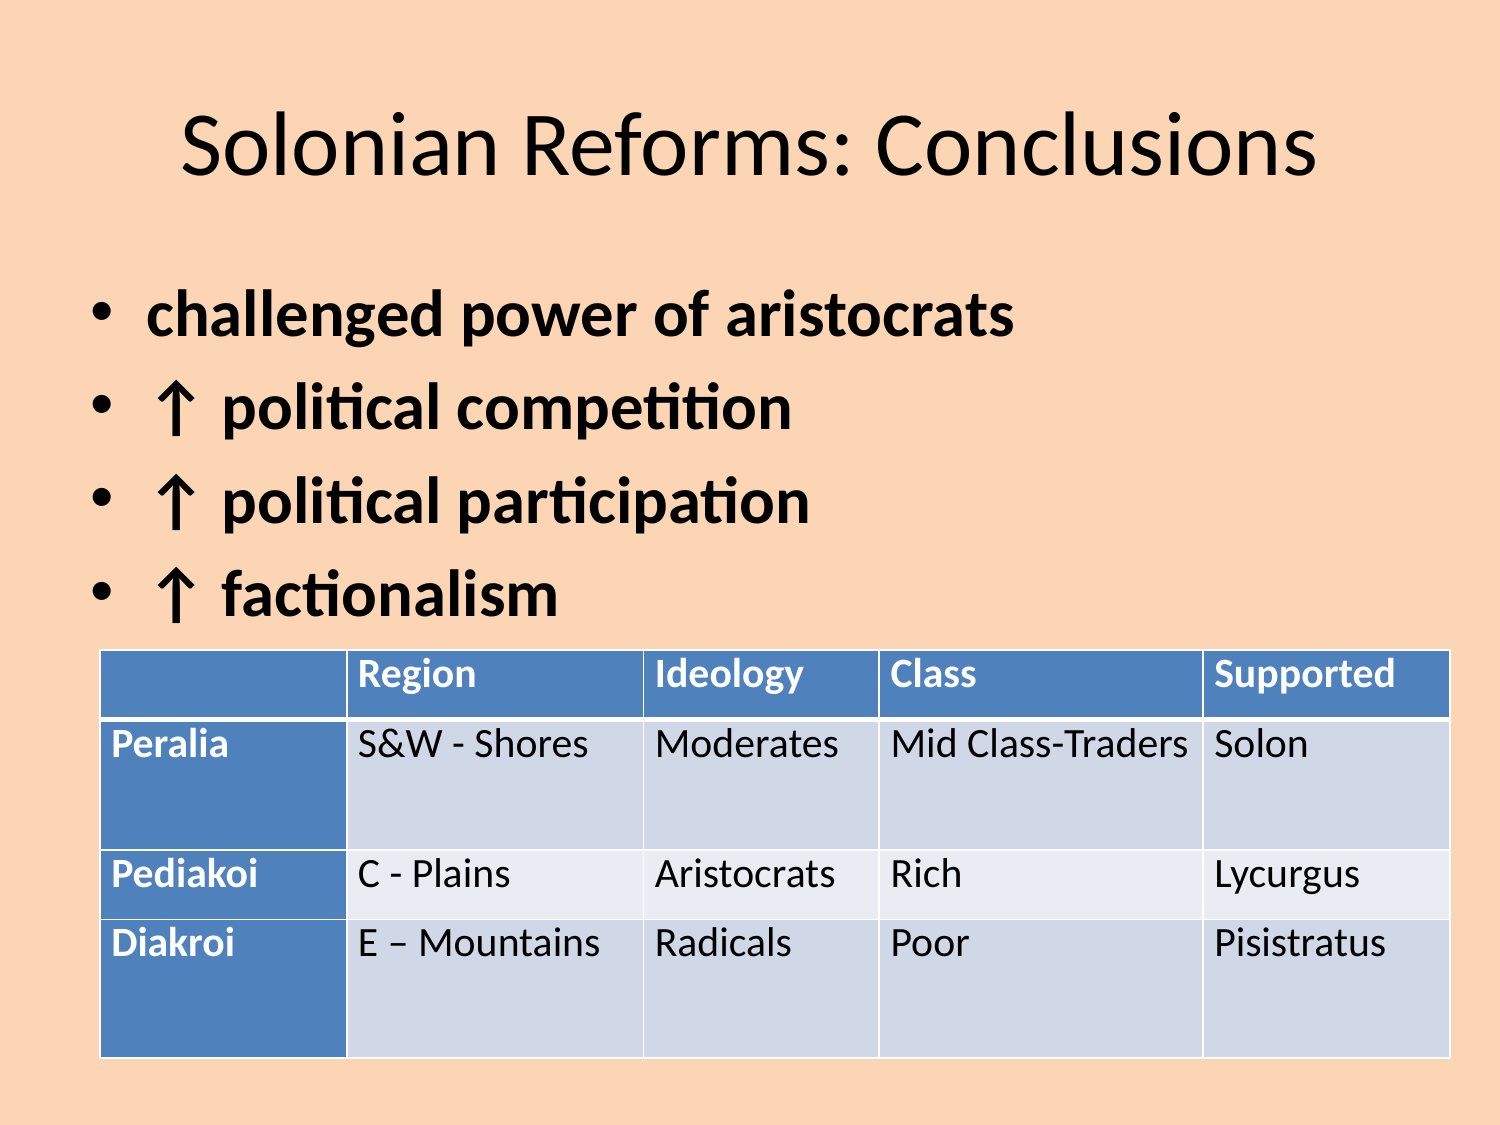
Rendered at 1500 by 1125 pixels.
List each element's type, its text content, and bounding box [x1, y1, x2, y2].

table_cell Pediakoi [101, 851, 346, 919]
table_cell E – Mountains [348, 920, 643, 1057]
table_cell Diakroi [101, 920, 346, 1057]
table_header Region [348, 651, 643, 717]
table_cell C - Plains [348, 851, 643, 919]
table_header [101, 651, 346, 717]
table_header Supported [1204, 651, 1449, 717]
table_header Class [880, 651, 1202, 717]
table_cell Peralia [101, 722, 346, 849]
table_cell S&W - Shores [348, 722, 643, 849]
table_cell Pisistratus [1204, 920, 1449, 1057]
table_cell Rich [880, 851, 1202, 919]
table_cell Radicals [644, 920, 878, 1057]
table_header Ideology [644, 651, 878, 717]
table_cell Mid Class-Traders [880, 722, 1202, 849]
title Solonian Reforms: Conclusions [75, 45, 1425, 233]
table_cell Moderates [644, 722, 878, 849]
list challenged power of aristocrats ↑ political competition ↑ political participation ↑ factionalism [75, 262, 1425, 1005]
table_cell Aristocrats [644, 851, 878, 919]
table_cell Solon [1204, 722, 1449, 849]
table_cell Poor [880, 920, 1202, 1057]
table_cell Lycurgus [1204, 851, 1449, 919]
